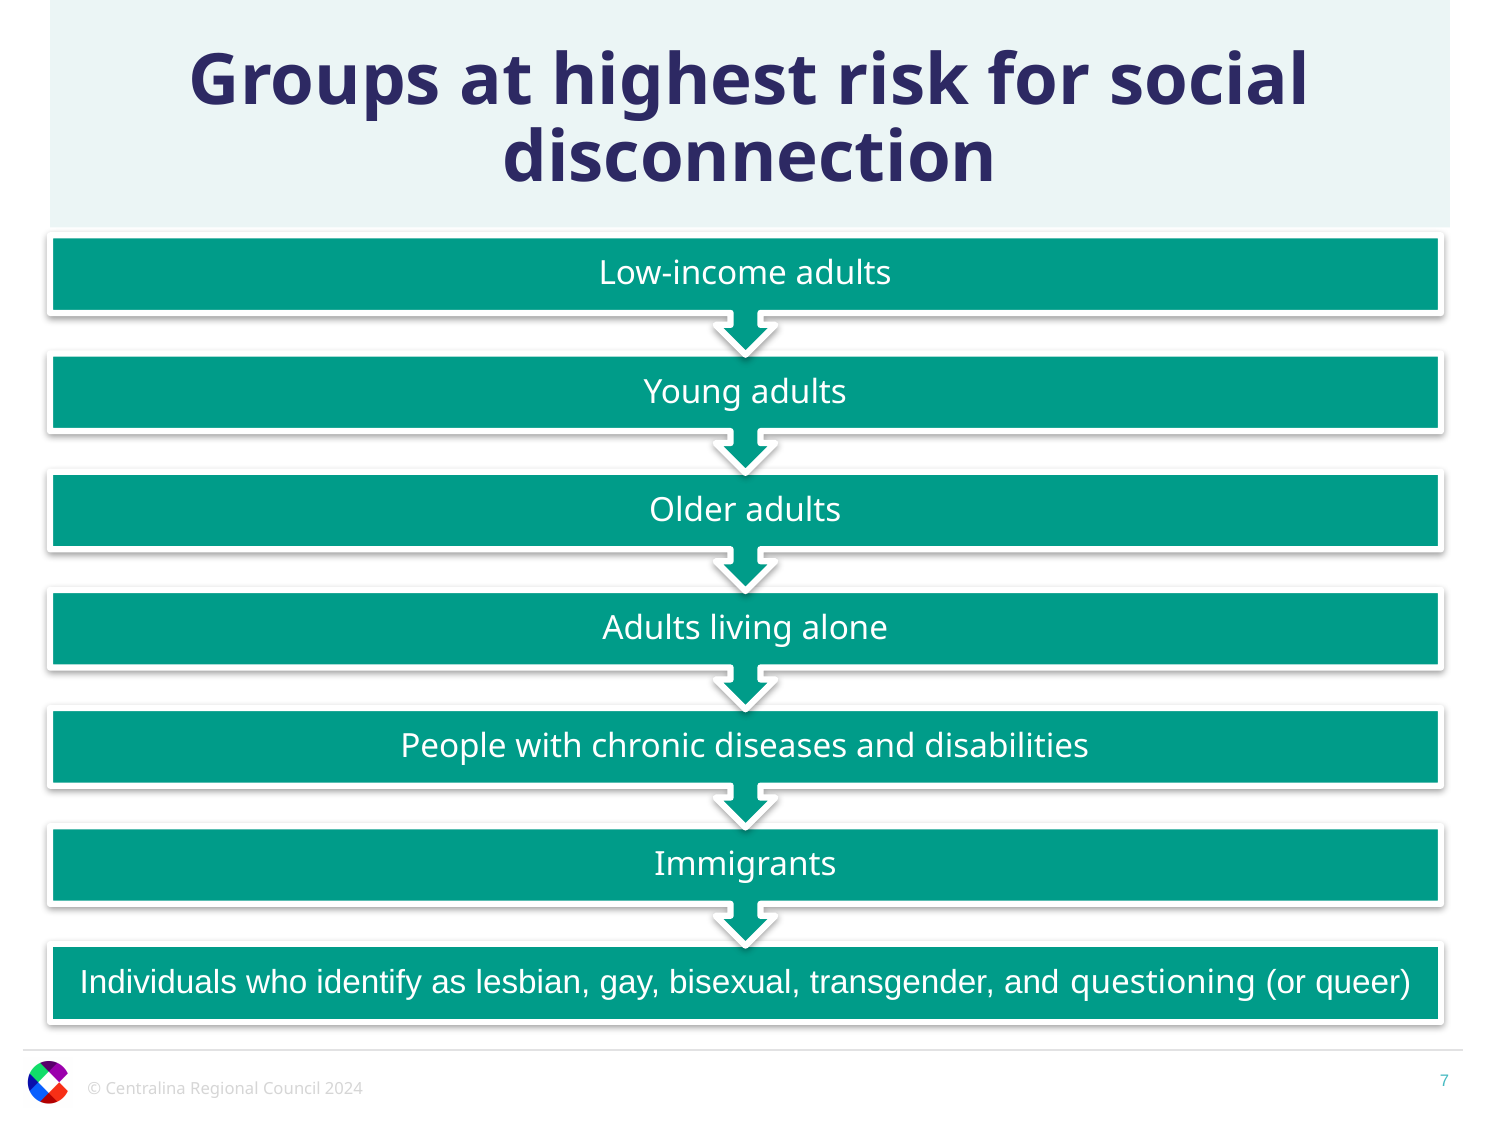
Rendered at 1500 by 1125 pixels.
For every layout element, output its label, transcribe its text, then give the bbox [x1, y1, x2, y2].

title Groups at highest risk for social disconnection [50, 27, 1450, 213]
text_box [49, 235, 1442, 1023]
picture [23, 1057, 73, 1108]
